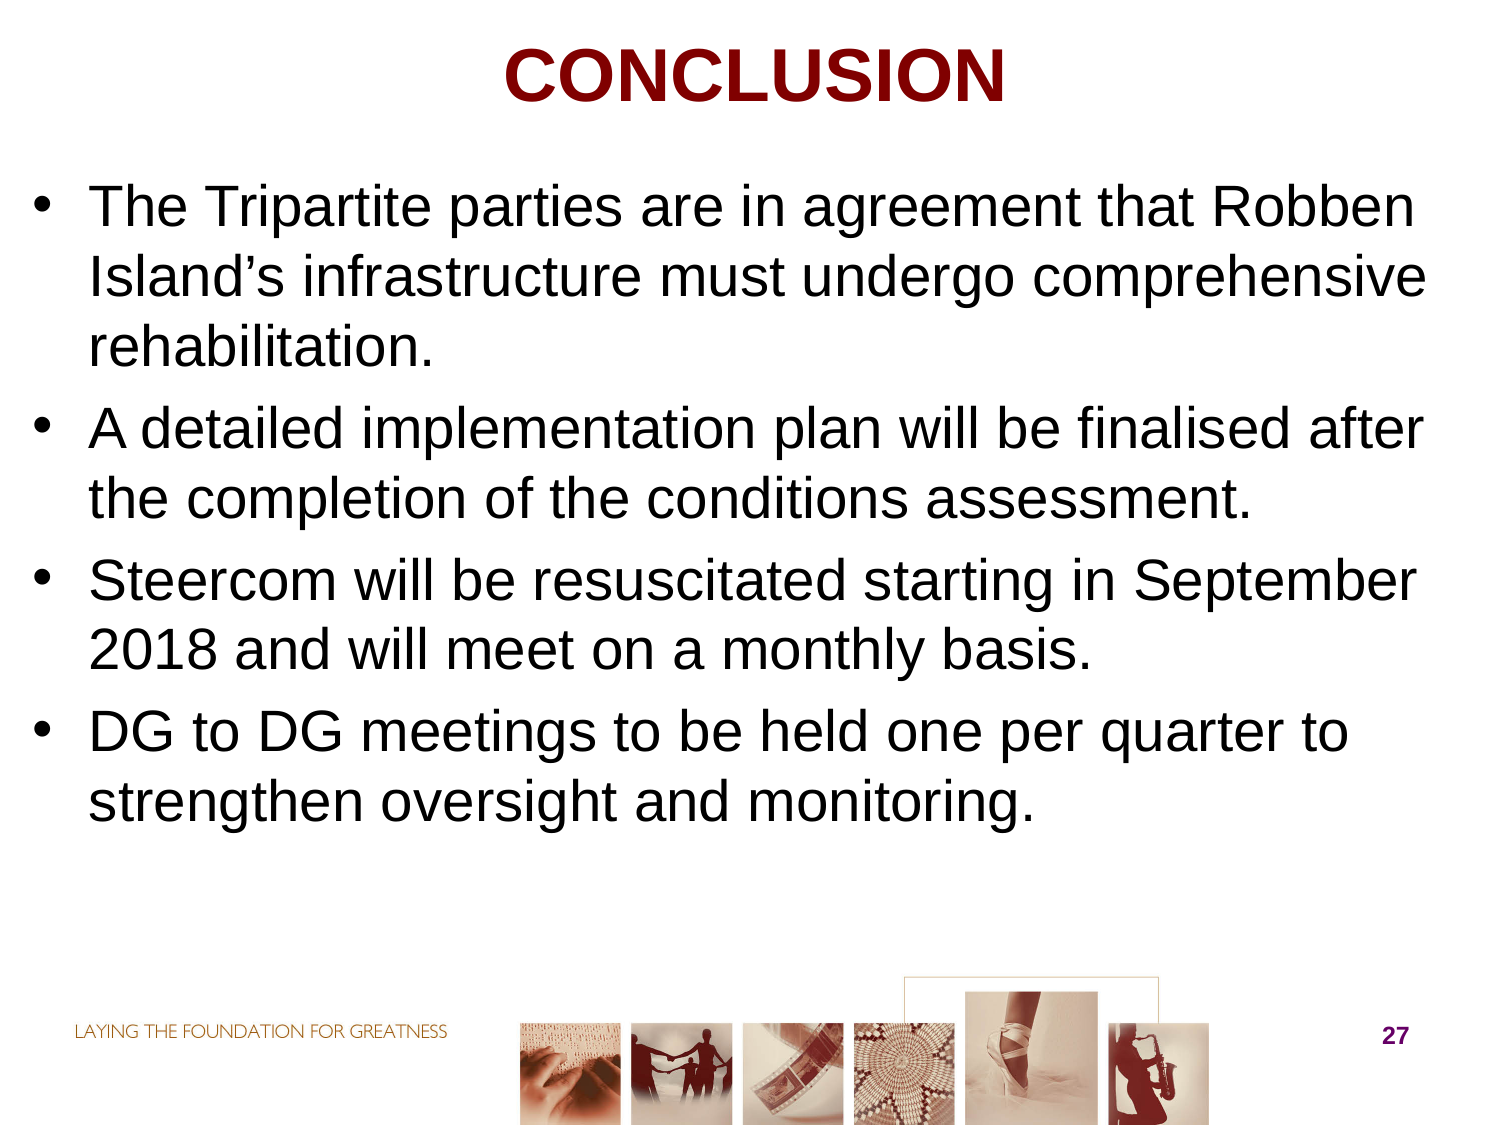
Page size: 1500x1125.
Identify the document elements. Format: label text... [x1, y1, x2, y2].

picture [12, 941, 1253, 1125]
title CONCLUSION [41, 19, 1471, 102]
slide_number 27 [1325, 1012, 1425, 1073]
list The Tripartite parties are in agreement that Robben Island’s infrastructure must undergo comprehensive rehabilitation. A detailed implementation plan will be finalised after the completion of the conditions assessment. Steercom will be resuscitated starting in September 2018 and will meet on a monthly basis. DG to DG meetings to be held one per quarter to strengthen oversight and monitoring. [17, 160, 1459, 894]
